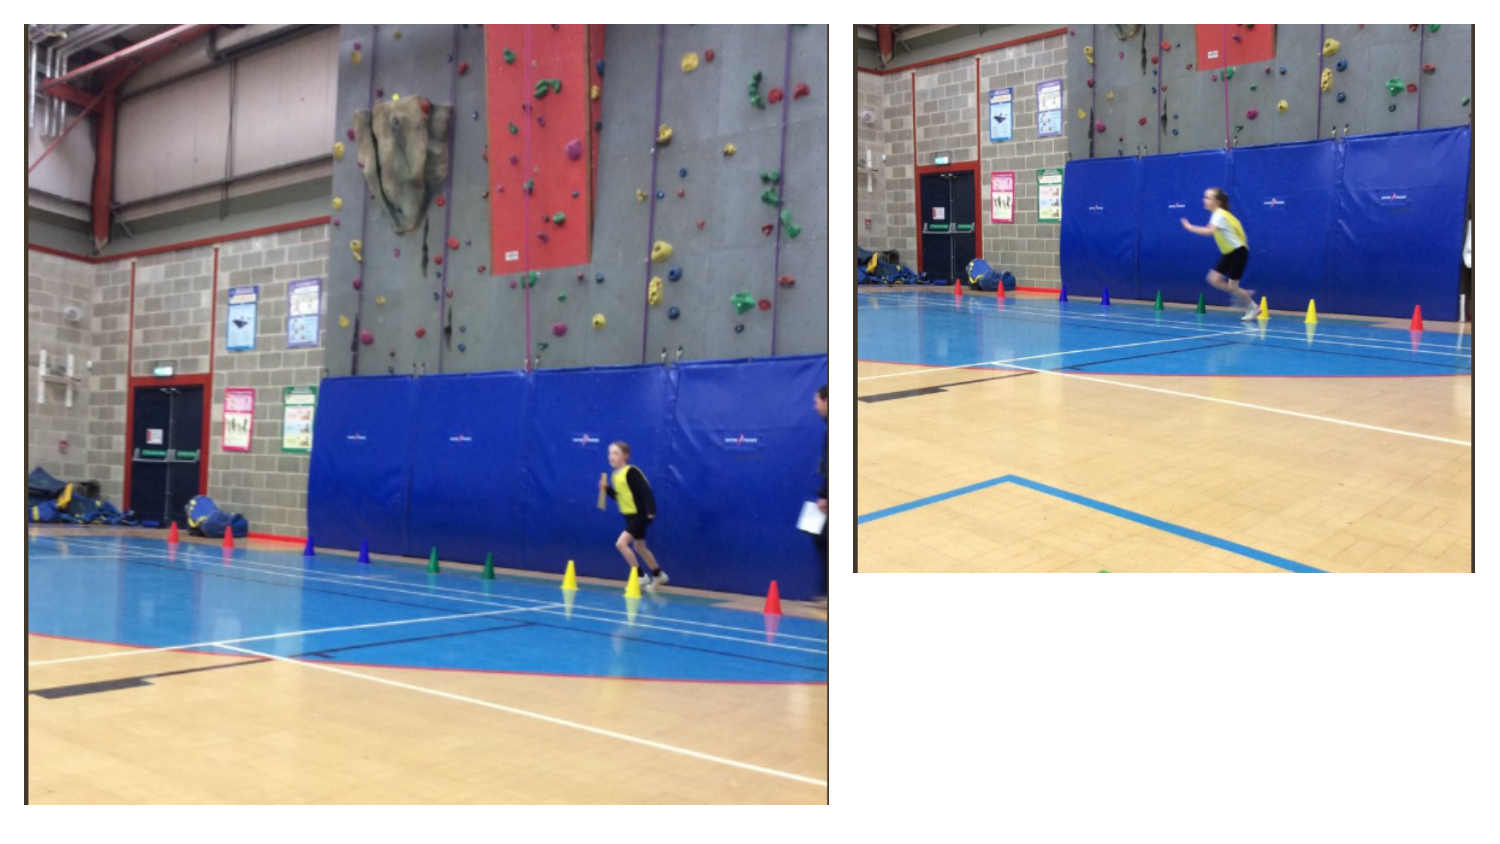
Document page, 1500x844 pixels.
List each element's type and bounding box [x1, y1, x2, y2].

picture [852, 24, 1476, 573]
picture [24, 24, 829, 805]
